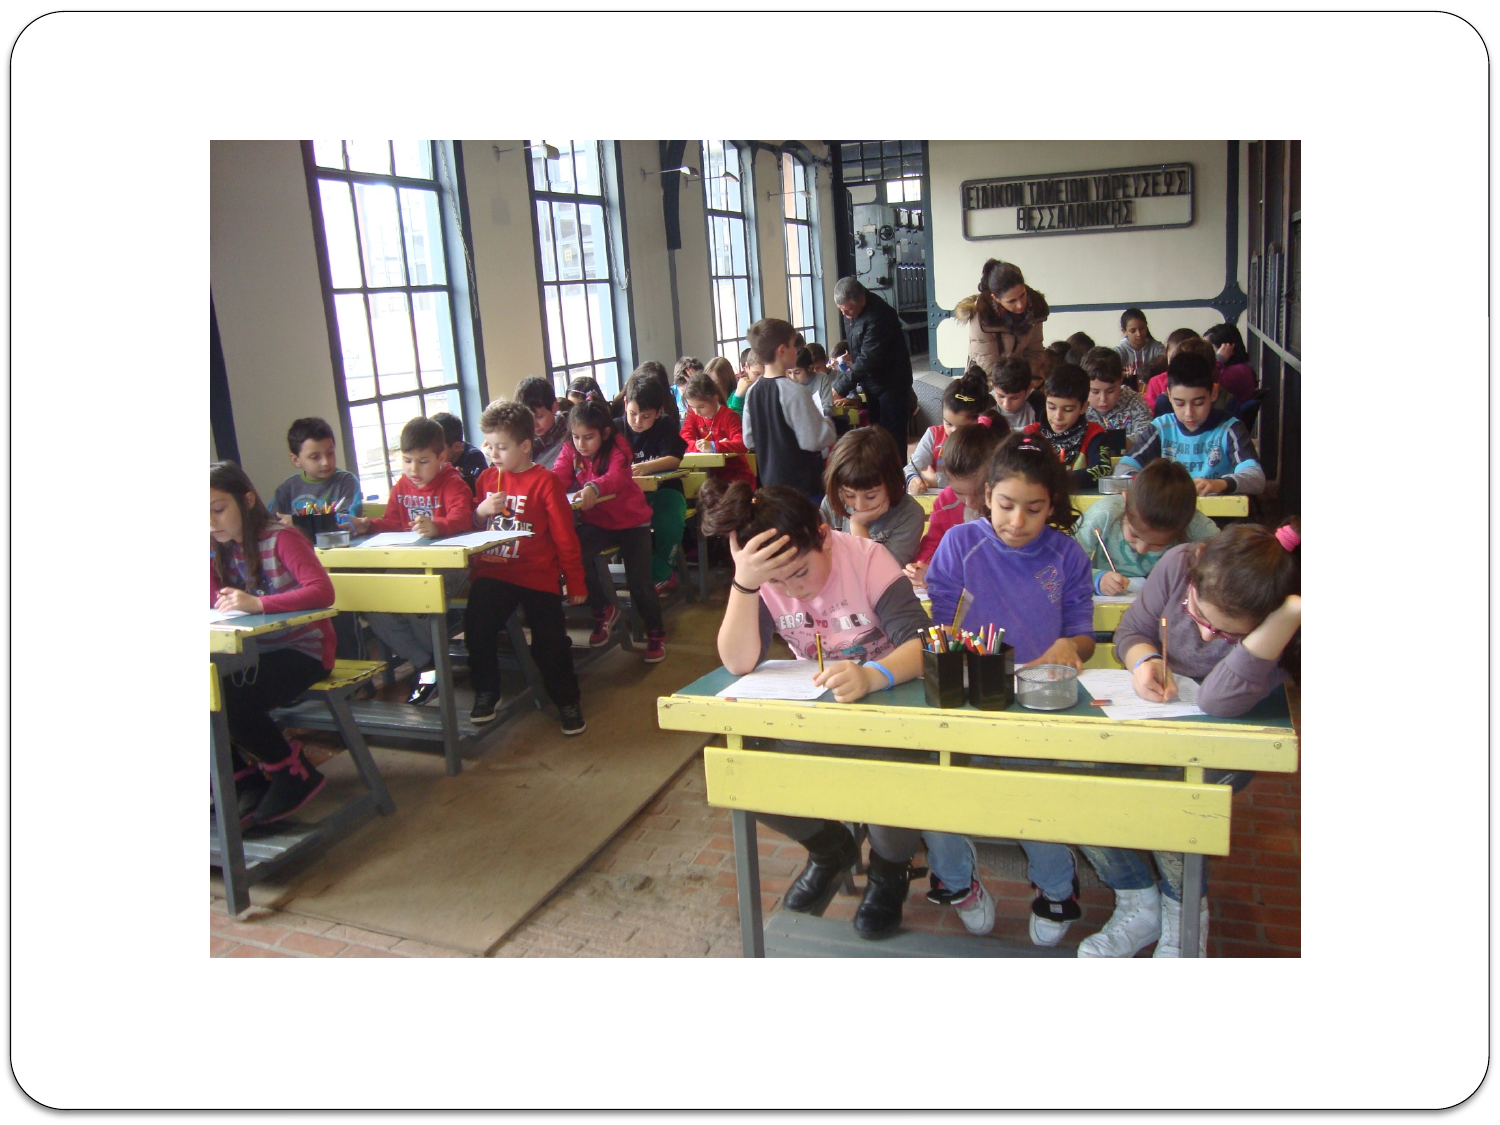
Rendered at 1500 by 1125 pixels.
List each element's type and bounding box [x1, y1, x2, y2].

picture [210, 140, 1302, 959]
